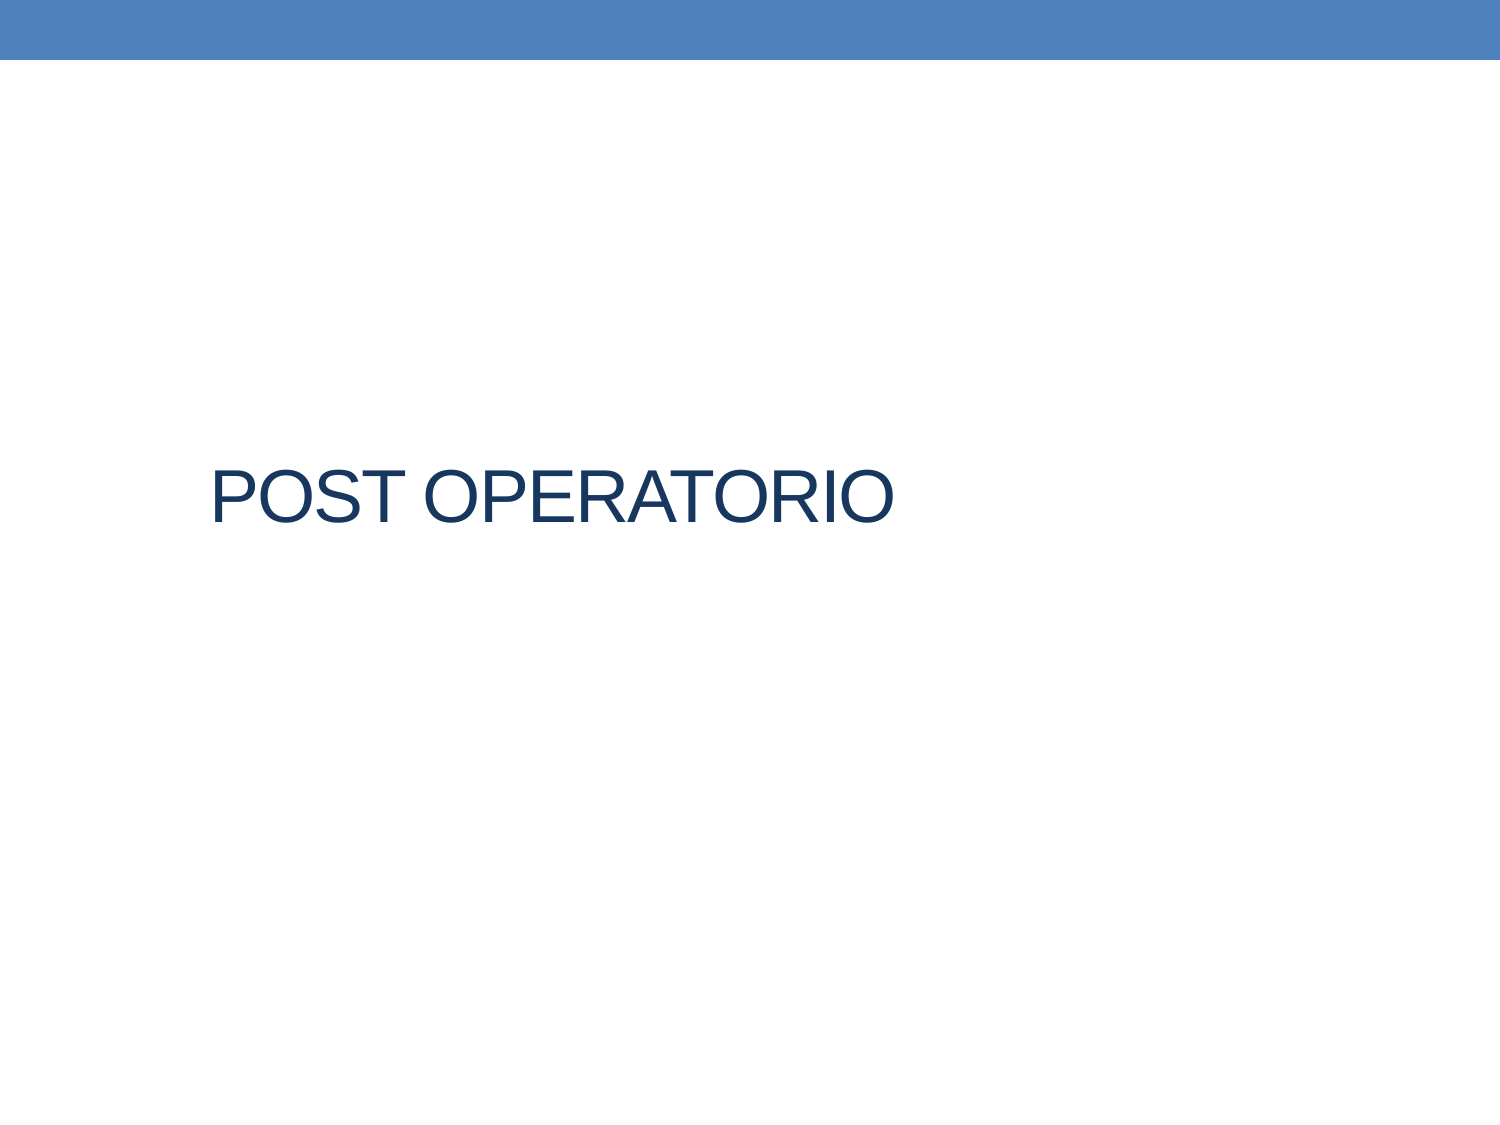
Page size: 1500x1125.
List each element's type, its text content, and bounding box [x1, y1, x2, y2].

title Post operatorio [194, 137, 1341, 545]
